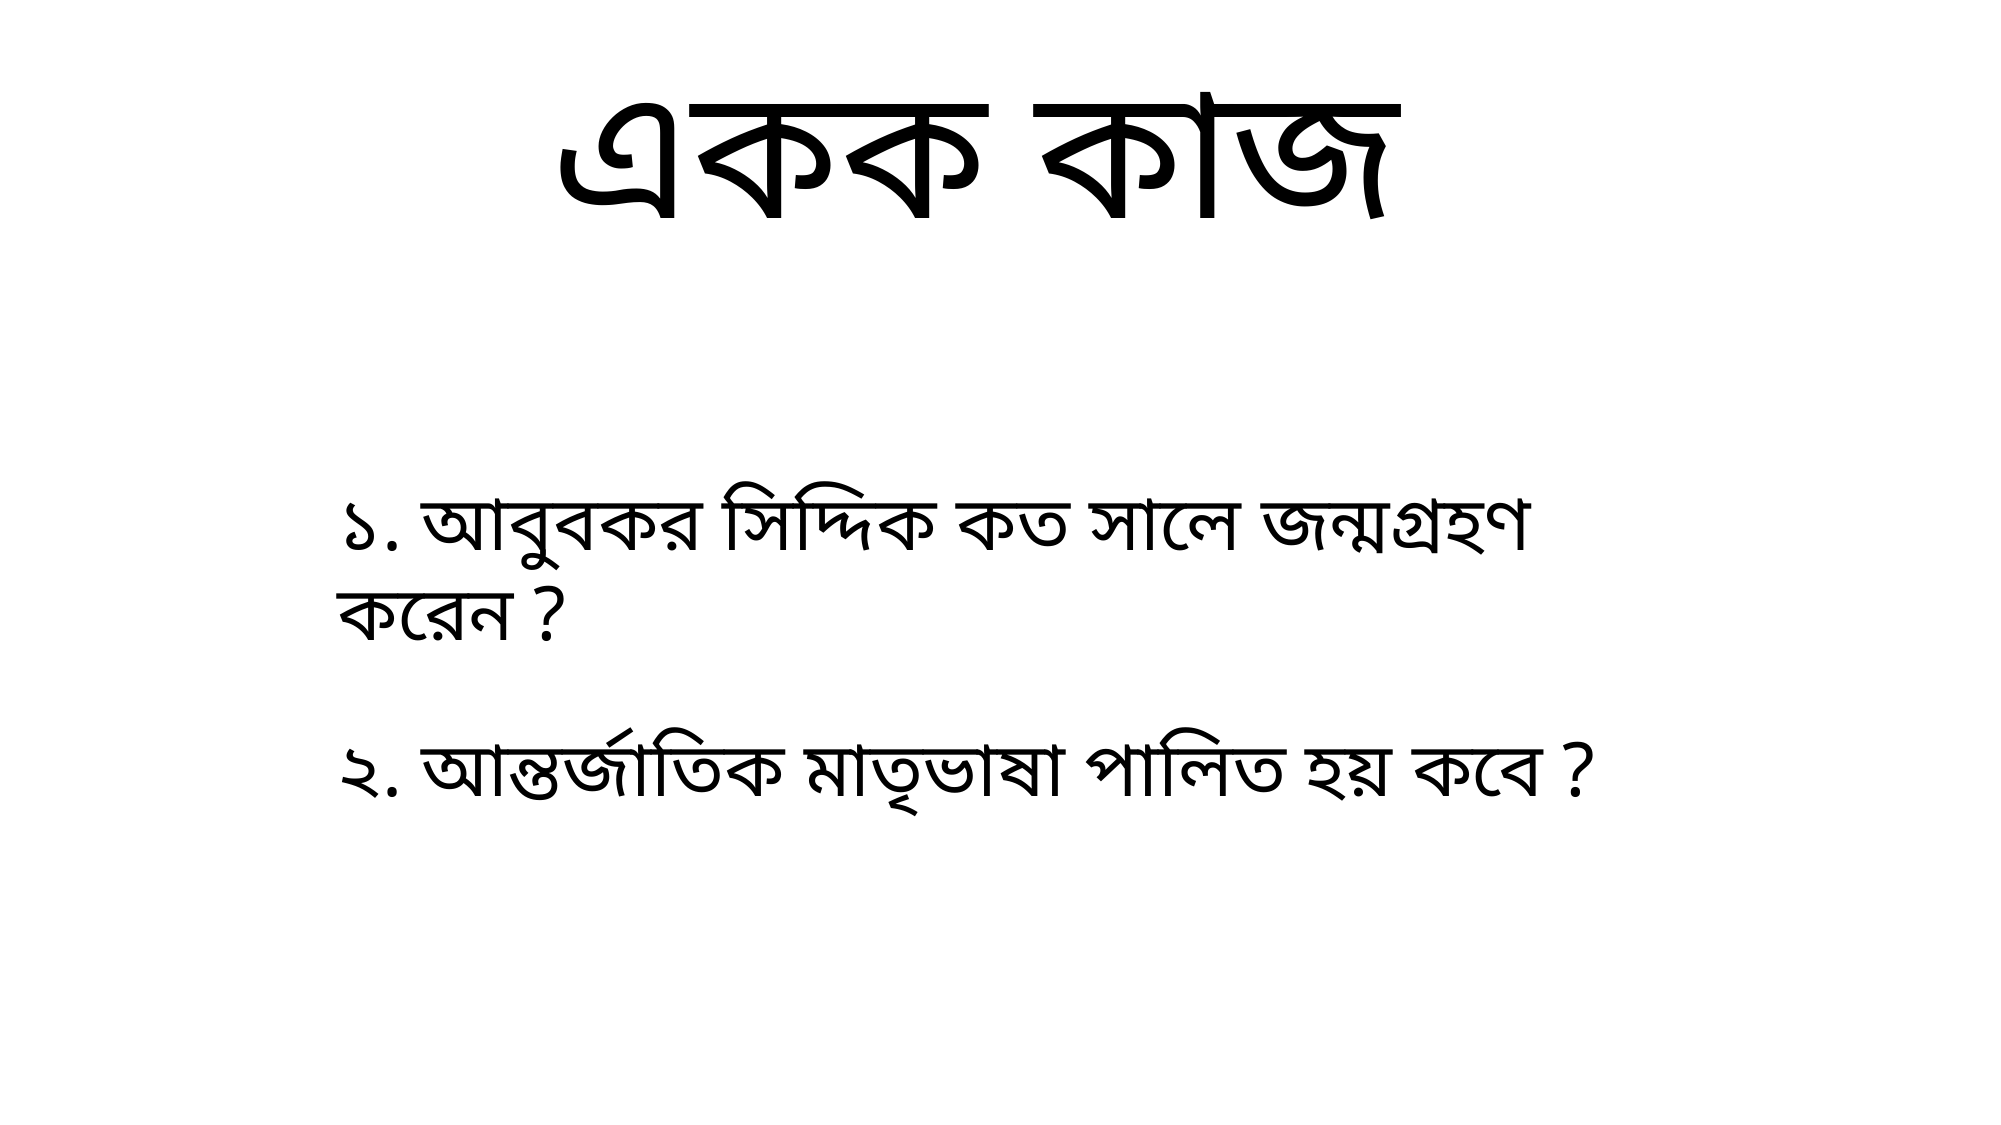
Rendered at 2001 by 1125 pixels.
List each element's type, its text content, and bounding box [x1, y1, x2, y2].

text_box ২. আন্তর্জাতিক মাতৃভাষা পালিত হয় কবে ? [322, 714, 1746, 820]
text_box একক কাজ [410, 28, 1589, 263]
text_box ১. আবুবকর সিদ্দিক কত সালে জন্মগ্রহণ করেন ? [322, 468, 1628, 714]
